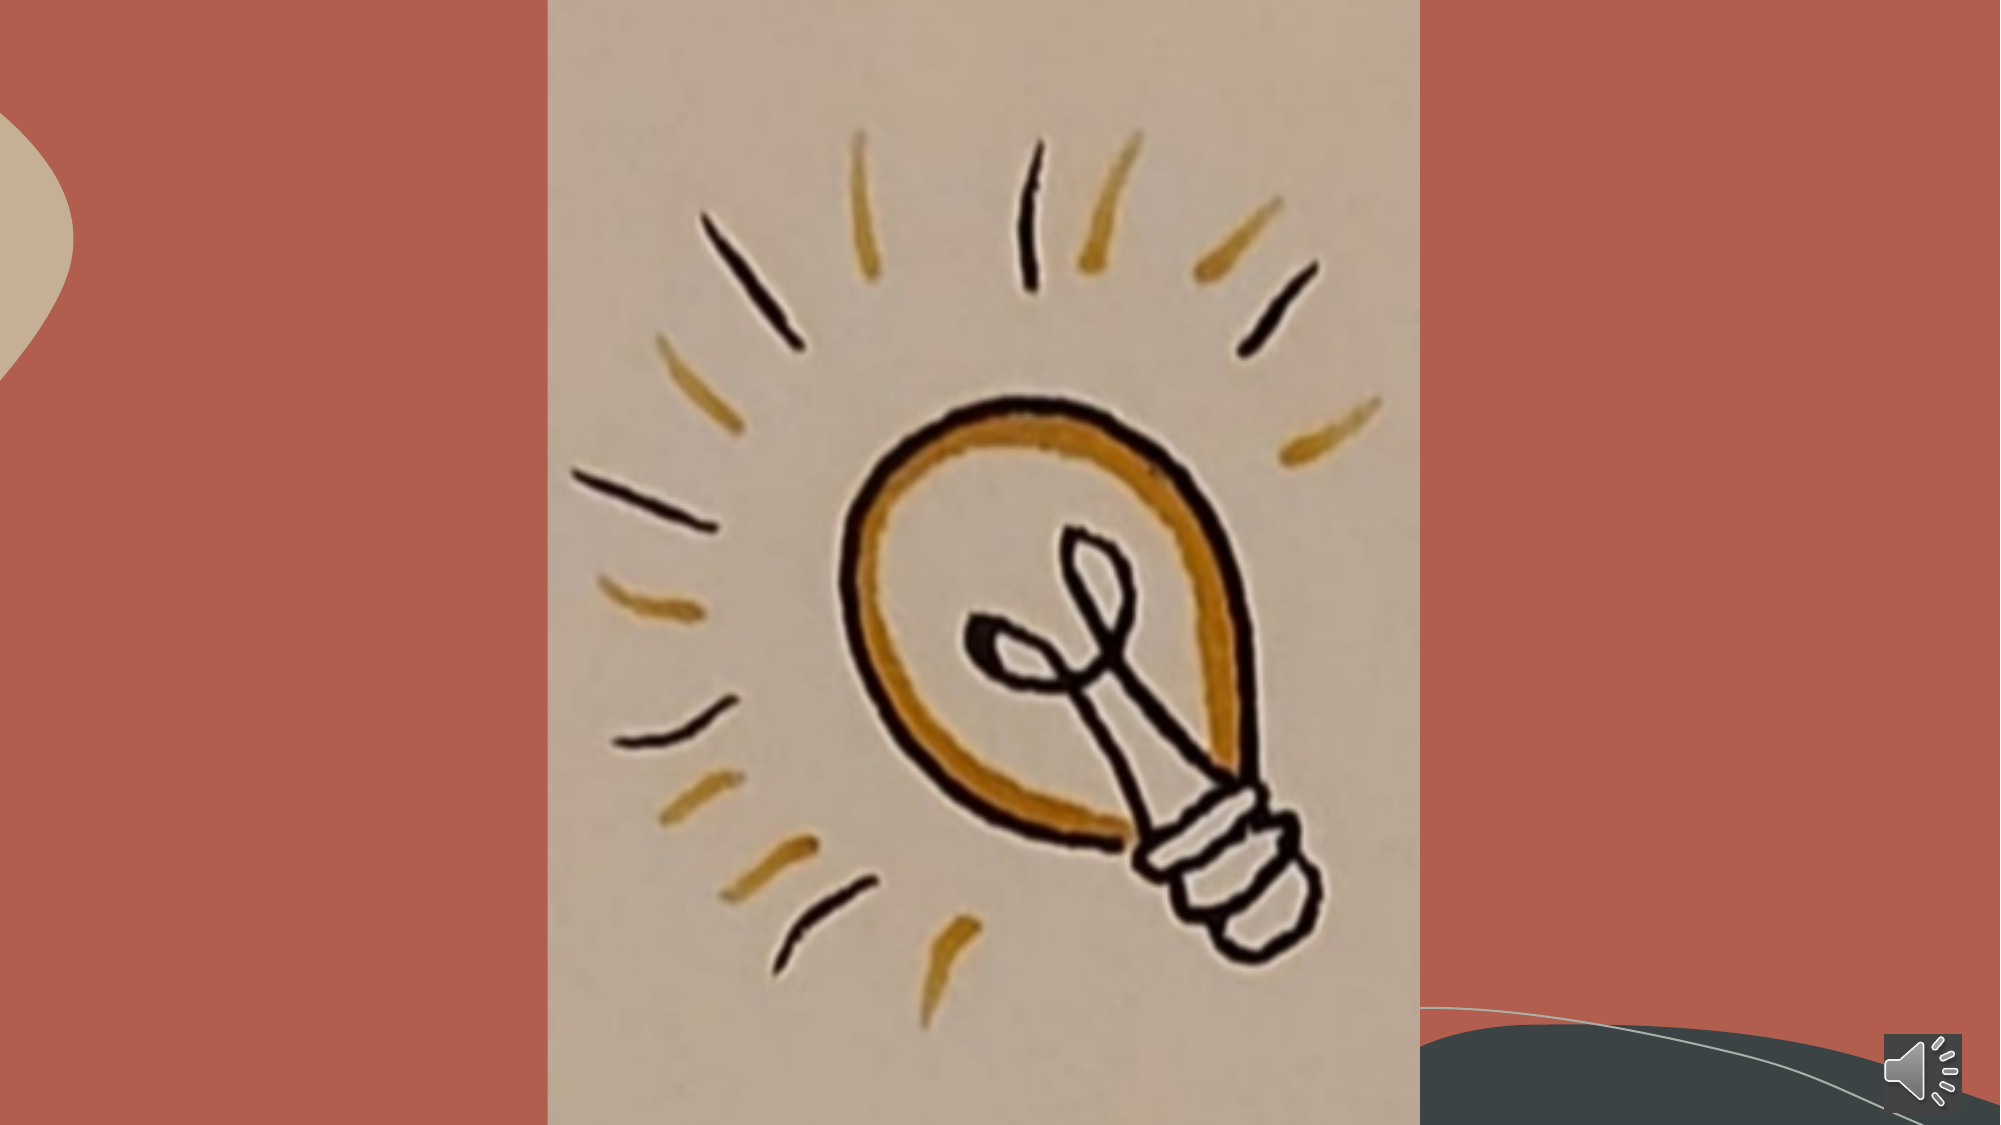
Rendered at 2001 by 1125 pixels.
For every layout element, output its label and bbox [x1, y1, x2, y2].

picture [547, 0, 1420, 1125]
picture [1883, 1033, 1964, 1114]
